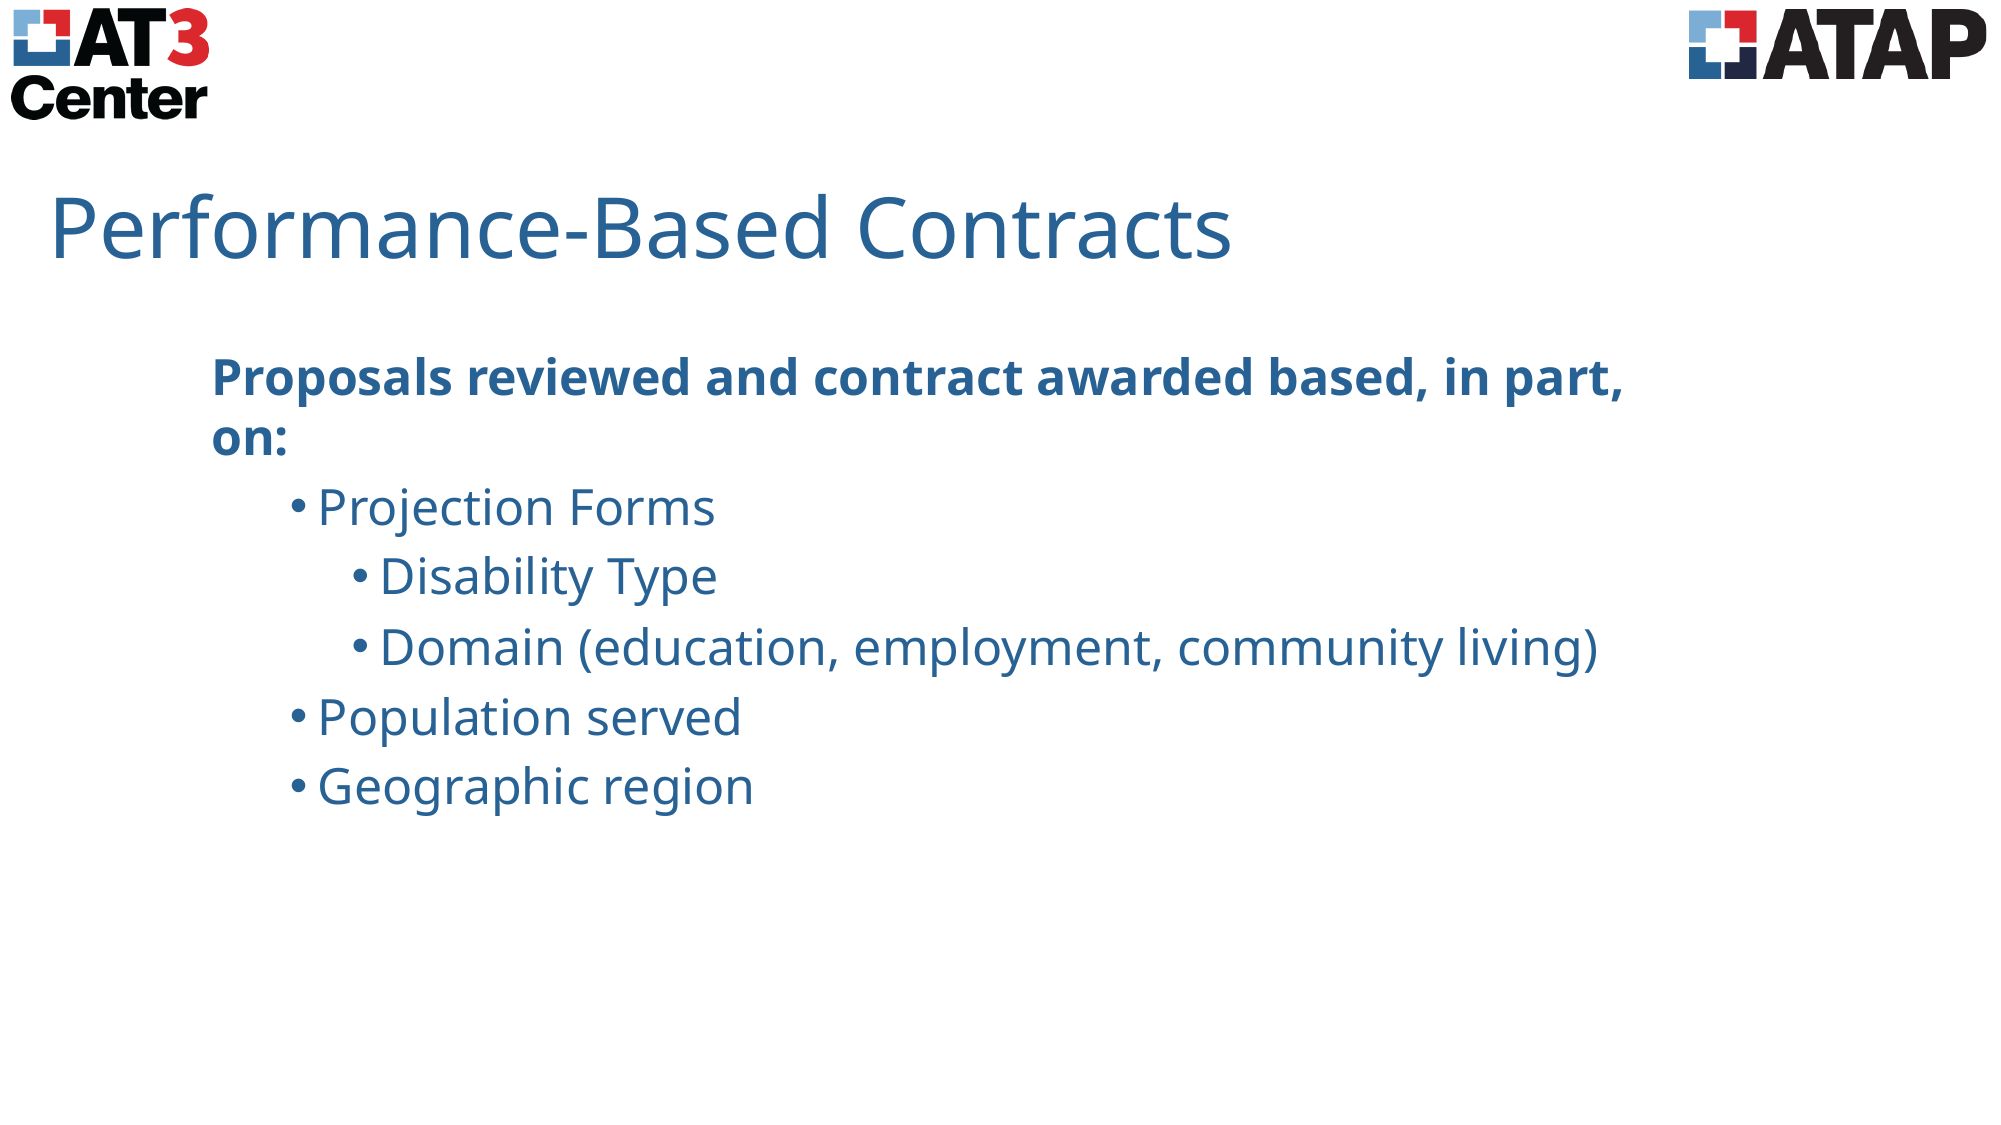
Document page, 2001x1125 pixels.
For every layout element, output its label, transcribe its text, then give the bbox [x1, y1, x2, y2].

list Proposals reviewed and contract awarded based, in part, on: Projection Forms Disability Type Domain (education, employment, community living) Population served Geographic region [196, 337, 1694, 975]
picture [11, 8, 209, 120]
picture [1686, 8, 1987, 84]
title Performance-Based Contracts [33, 125, 1817, 284]
